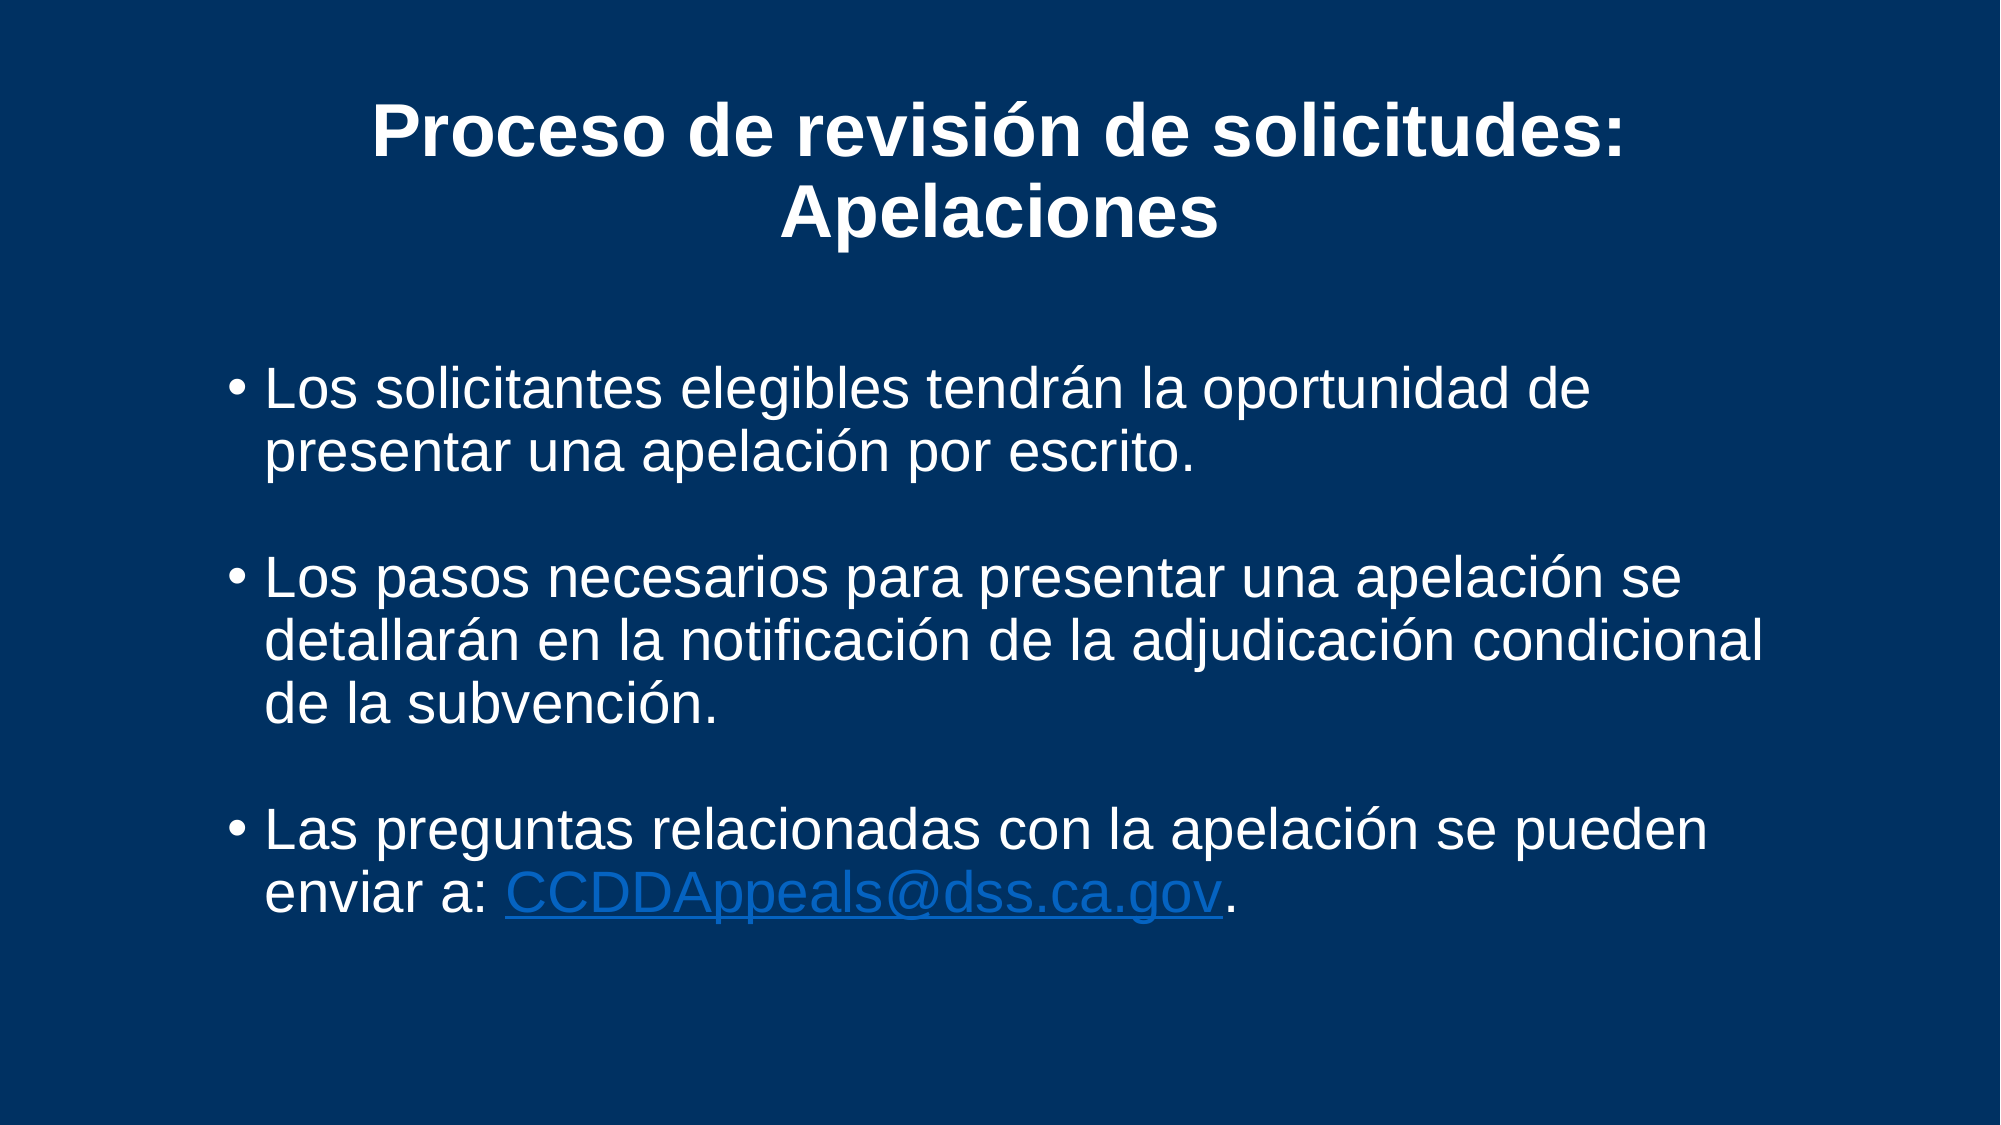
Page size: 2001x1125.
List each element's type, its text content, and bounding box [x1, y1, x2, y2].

list Los solicitantes elegibles tendrán la oportunidad de presentar una apelación por escrito. Los pasos necesarios para presentar una apelación se detallarán en la notificación de la adjudicación condicional de la subvención. Las preguntas relacionadas con la apelación se pueden enviar a: CCDDAppeals@dss.ca.gov. [137, 350, 1863, 1004]
title Proceso de revisión de solicitudes: Apelaciones [137, 64, 1863, 282]
